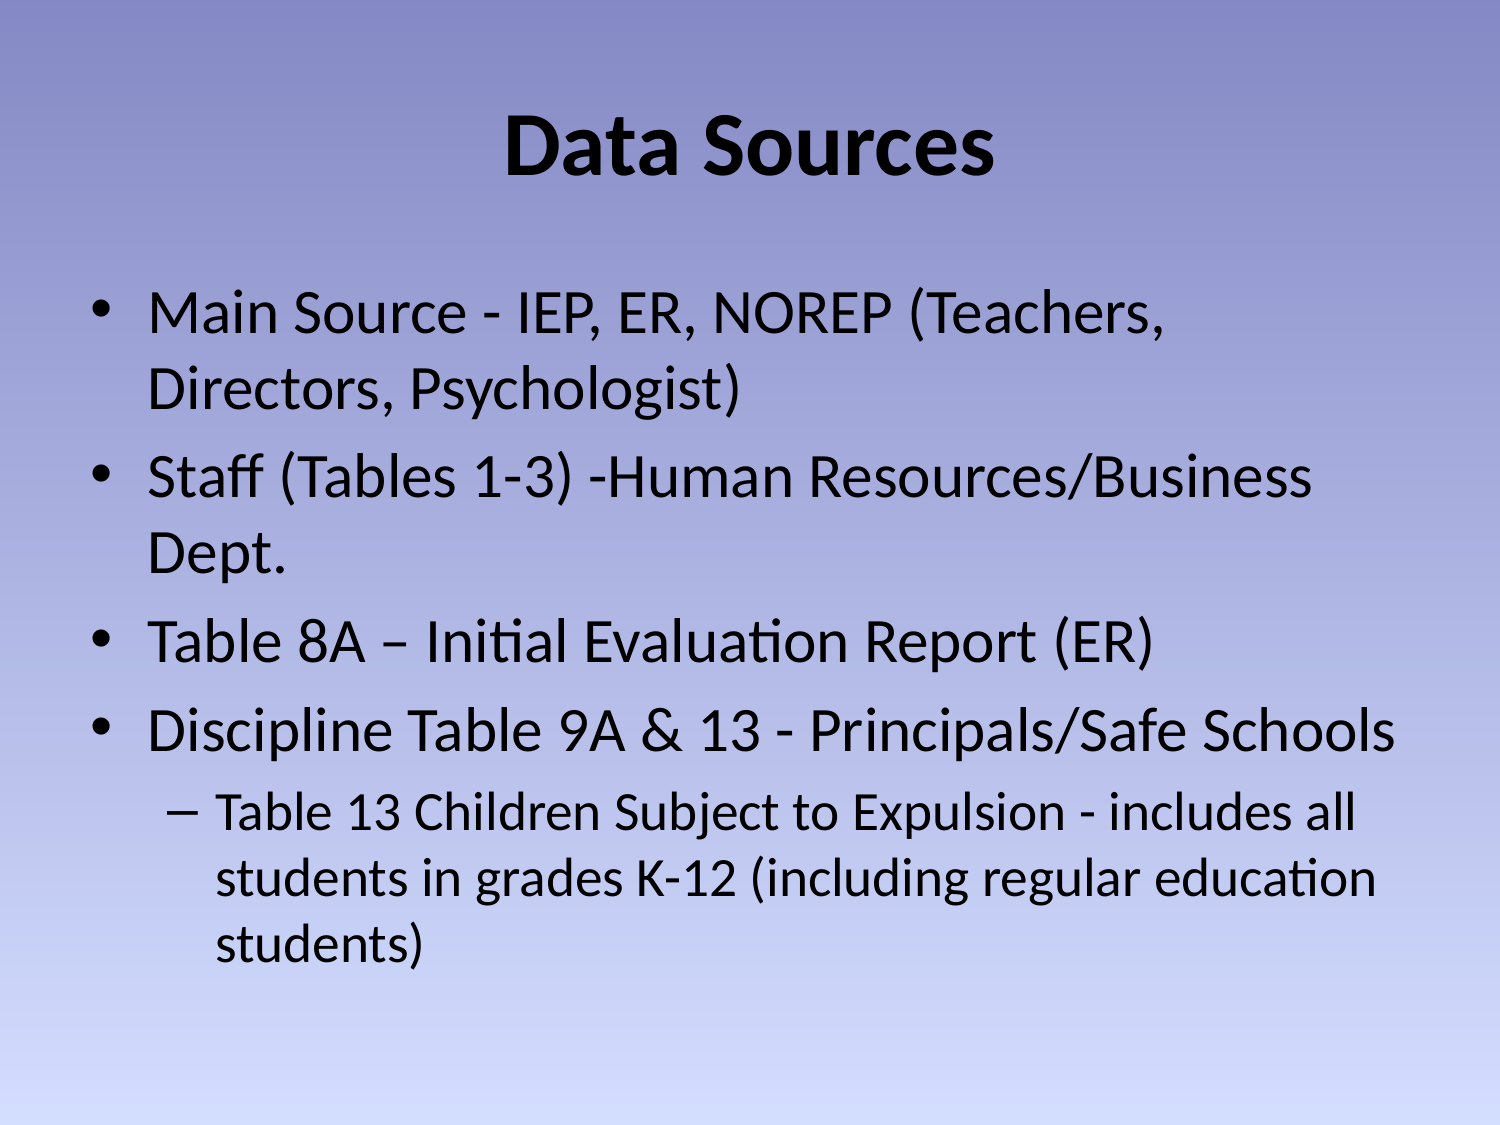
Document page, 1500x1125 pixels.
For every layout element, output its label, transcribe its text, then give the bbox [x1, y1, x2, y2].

list Main Source - IEP, ER, NOREP (Teachers, Directors, Psychologist) Staff (Tables 1-3) -Human Resources/Business Dept. Table 8A – Initial Evaluation Report (ER) Discipline Table 9A & 13 - Principals/Safe Schools Table 13 Children Subject to Expulsion - includes all students in grades K-12 (including regular education students) [75, 262, 1425, 1005]
title Data Sources [75, 45, 1425, 233]
